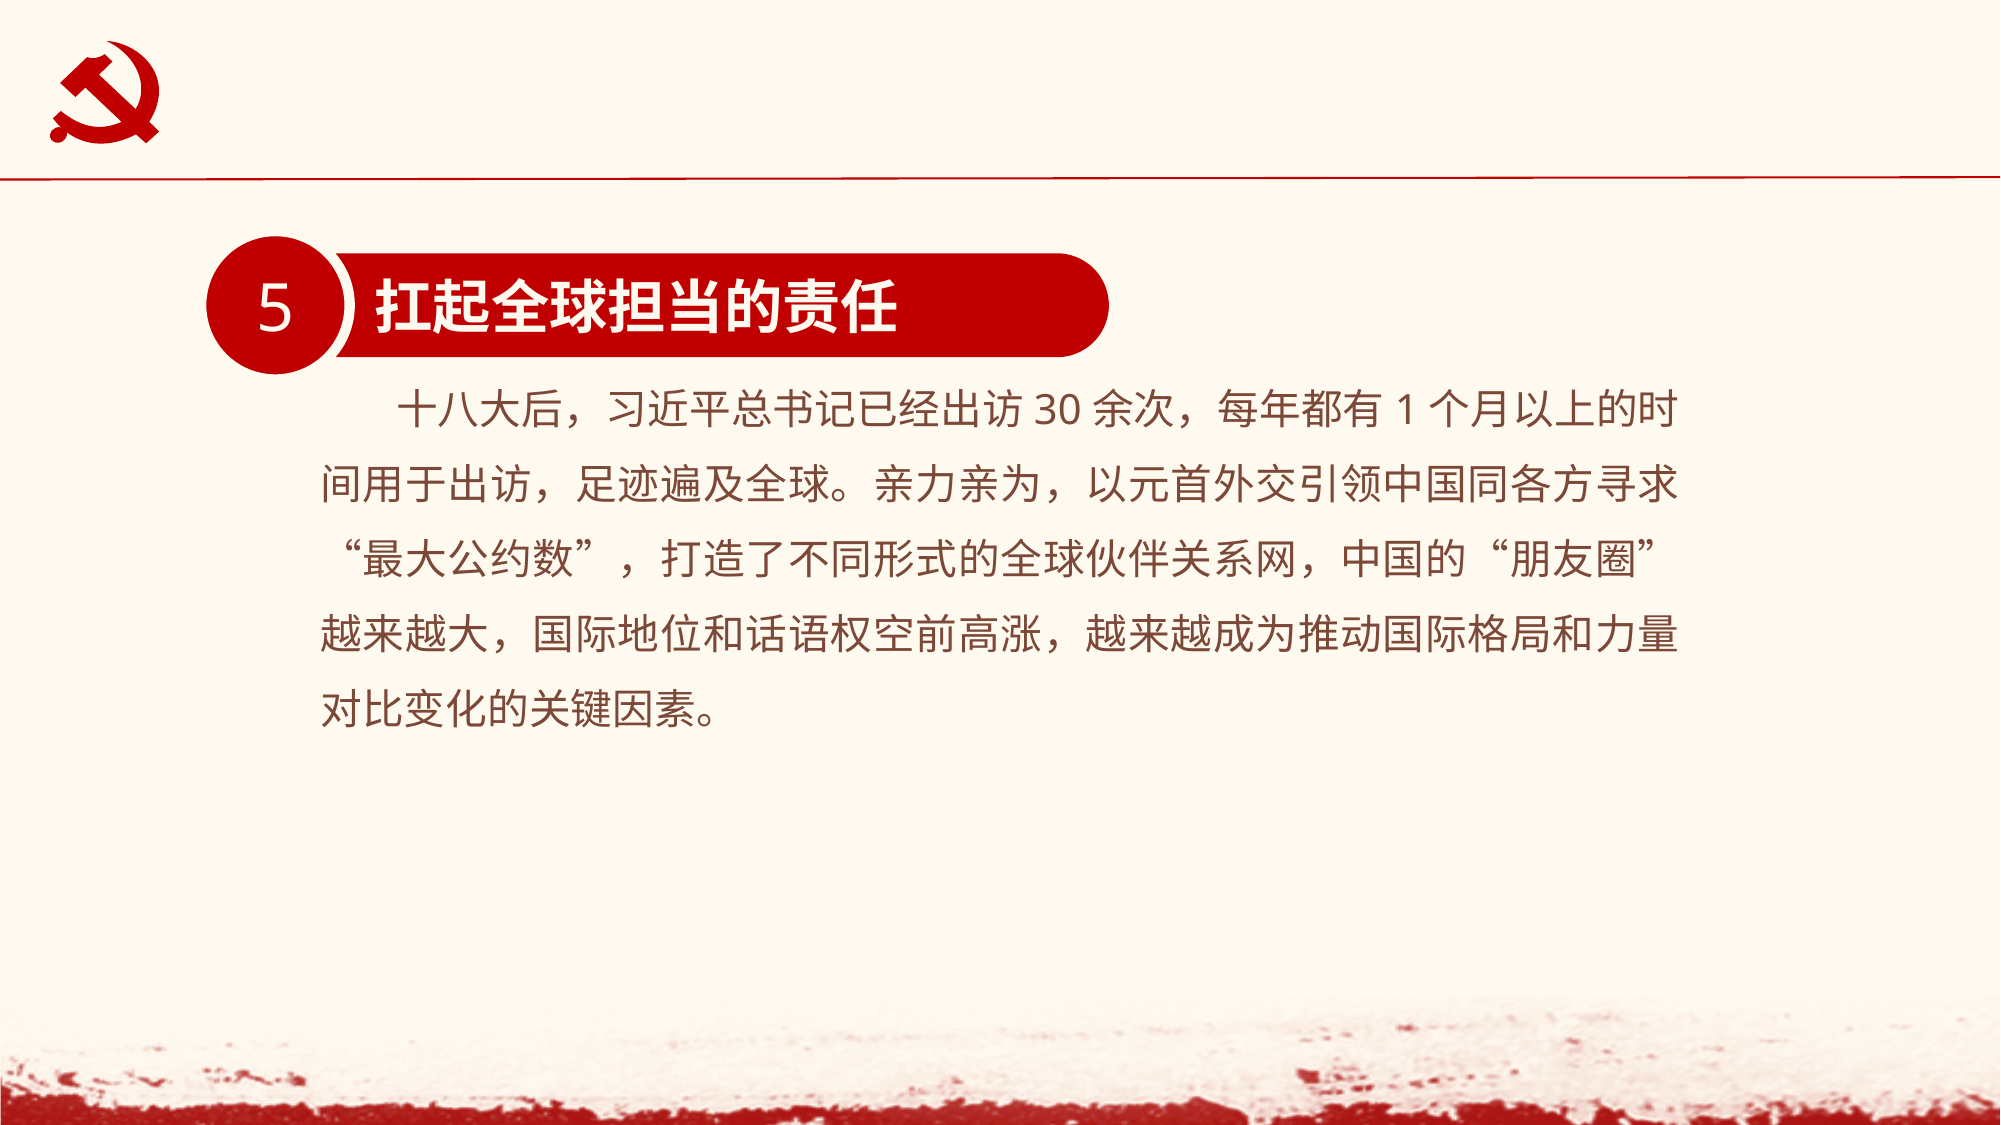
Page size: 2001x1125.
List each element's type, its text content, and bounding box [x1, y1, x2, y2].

text_box 十八大后，习近平总书记已经出访30余次，每年都有1个月以上的时间用于出访，足迹遍及全球。亲力亲为，以元首外交引领中国同各方寻求“最大公约数”，打造了不同形式的全球伙伴关系网，中国的“朋友圈”越来越大，国际地位和话语权空前高涨，越来越成为推动国际格局和力量对比变化的关键因素。 [1066, 350, 1695, 741]
text_box 扛起全球担当的责任 [359, 262, 914, 348]
picture [0, 62, 2000, 1125]
text_box [331, 252, 934, 359]
text_box 十八大后，习近平总书记已经出访30余次，每年都有1个月以上的时间用于出访，足迹遍及全球。亲力亲为，以元首外交引领中国同各方寻求“最大公约数”，打造了不同形式的全球伙伴关系网，中国的“朋友圈”越来越大，国际地位和话语权空前高涨，越来越成为推动国际格局和力量对比变化的关键因素。 [305, 358, 934, 741]
text_box [1066, 253, 1110, 358]
text_box 5 [200, 229, 351, 381]
